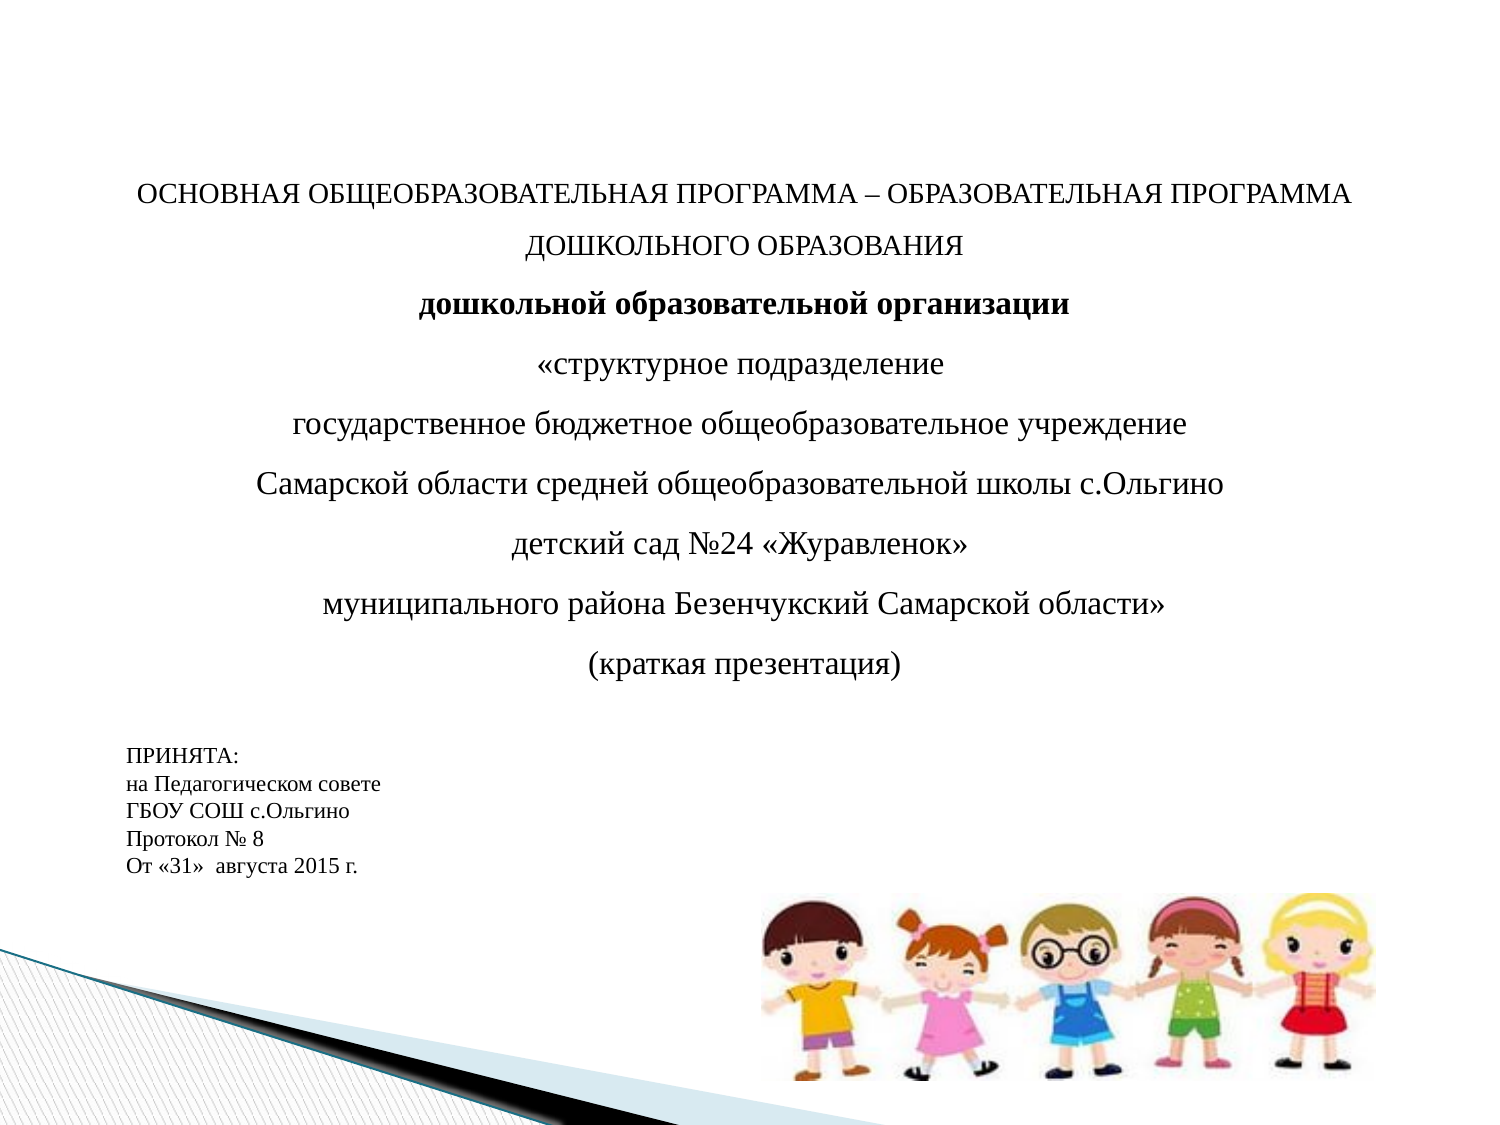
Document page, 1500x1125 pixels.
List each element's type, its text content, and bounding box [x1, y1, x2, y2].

picture [761, 892, 1377, 1081]
text_box ОСНОВНАЯ ОБЩЕОБРАЗОВАТЕЛЬНАЯ ПРОГРАММА – ОБРАЗОВАТЕЛЬНАЯ ПРОГРАММА ДОШКОЛЬНОГО ОБРАЗОВАНИЯ дошкольной образовательной организации «структурное подразделение государственное бюджетное общеобразовательное учреждение Самарской области средней общеобразовательной школы с.Ольгино детский сад №24 «Журавленок» муниципального района Безенчукский Самарской области» (краткая презентация) ПРИНЯТА: на Педагогическом совете ГБОУ СОШ с.Ольгино Протокол № 8 От «31» августа 2015 г. [111, 84, 1379, 976]
